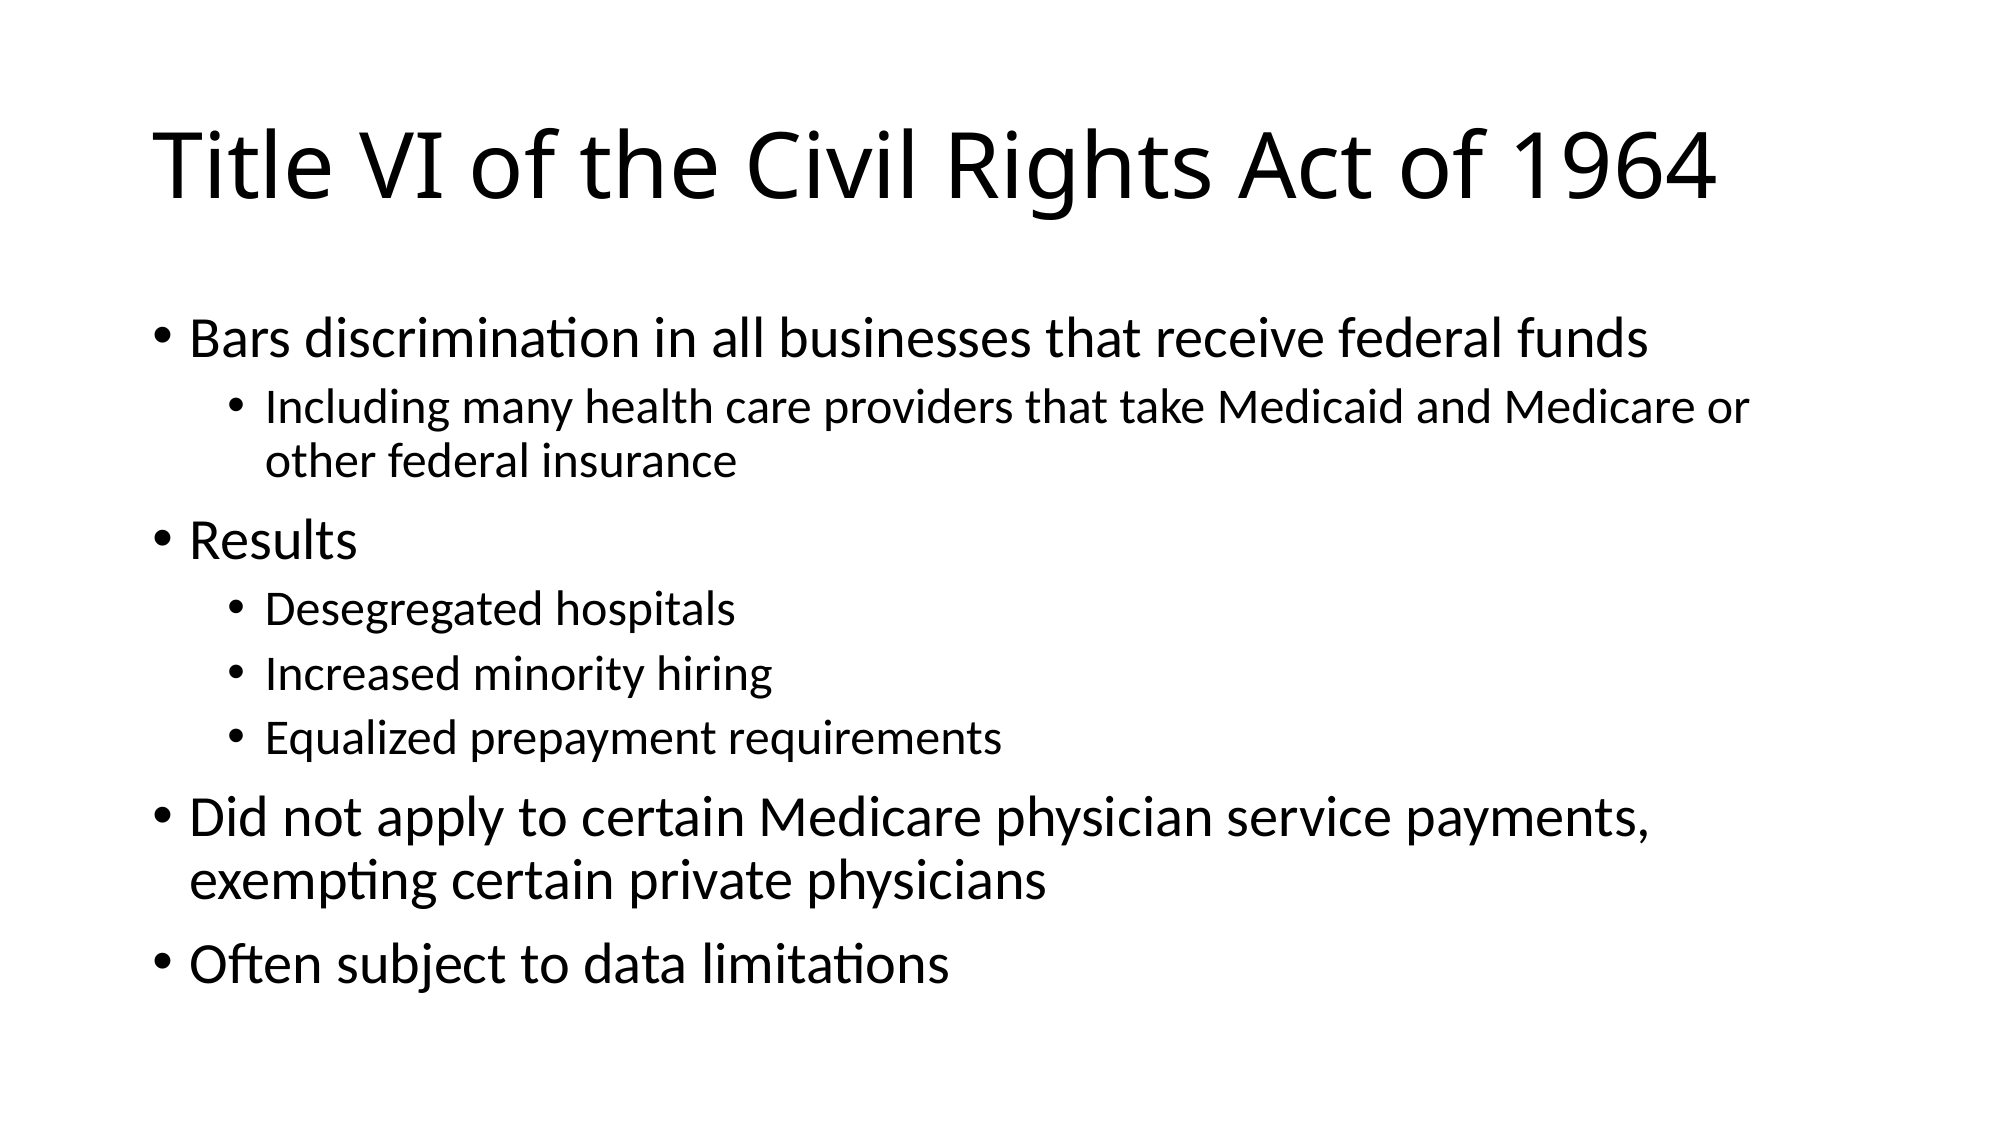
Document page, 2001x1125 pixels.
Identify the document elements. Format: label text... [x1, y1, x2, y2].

title Title VI of the Civil Rights Act of 1964 [137, 59, 1863, 278]
list Bars discrimination in all businesses that receive federal funds Including many health care providers that take Medicaid and Medicare or other federal insurance Results Desegregated hospitals Increased minority hiring Equalized prepayment requirements Did not apply to certain Medicare physician service payments, exempting certain private physicians Often subject to data limitations [137, 299, 1863, 1014]
